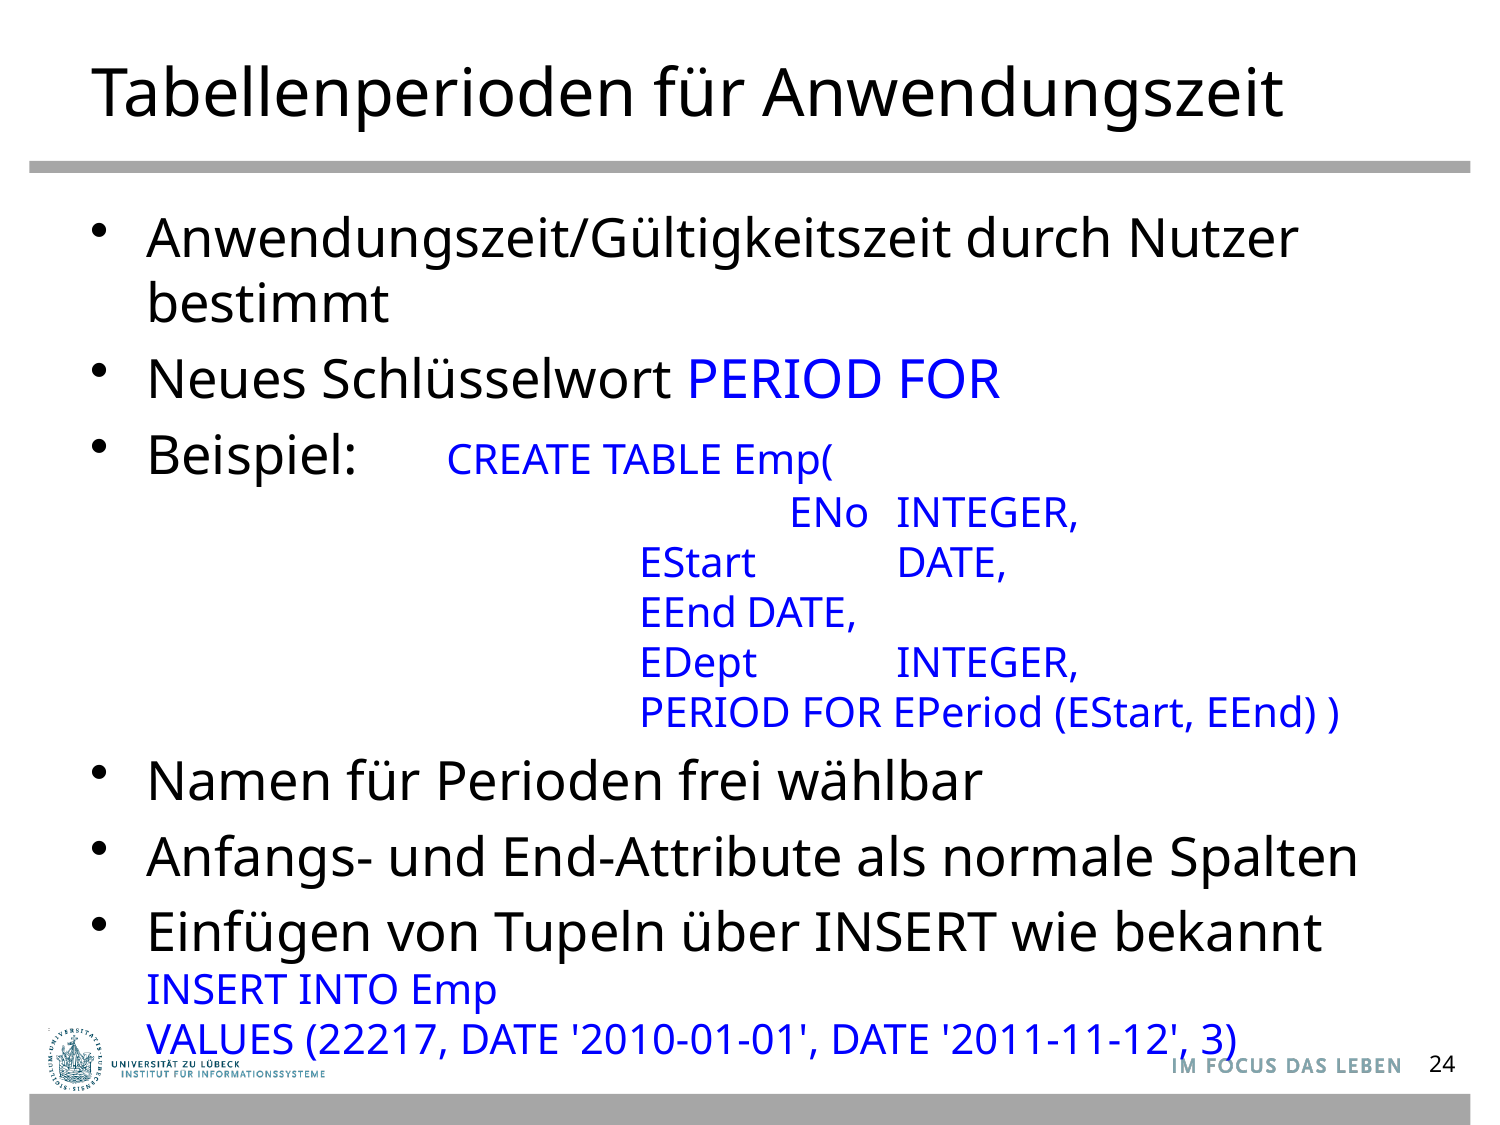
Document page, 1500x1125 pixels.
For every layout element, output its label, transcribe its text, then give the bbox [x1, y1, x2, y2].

slide_number 24 [1305, 1050, 1471, 1083]
list Anwendungszeit/Gültigkeitszeit durch Nutzer bestimmt Neues Schlüsselwort PERIOD FOR Beispiel: CREATE TABLE Emp( ENo INTEGER, EStart DATE, EEnd DATE, EDept INTEGER, PERIOD FOR EPeriod (EStart, EEnd) ) Namen für Perioden frei wählbar Anfangs- und End-Attribute als normale Spalten Einfügen von Tupeln über INSERT wie bekannt INSERT INTO Emp VALUES (22217, DATE '2010-01-01', DATE '2011-11-12', 3) [75, 196, 1425, 1012]
picture [1173, 1058, 1305, 1073]
title Tabellenperioden für Anwendungszeit [76, 42, 1427, 126]
